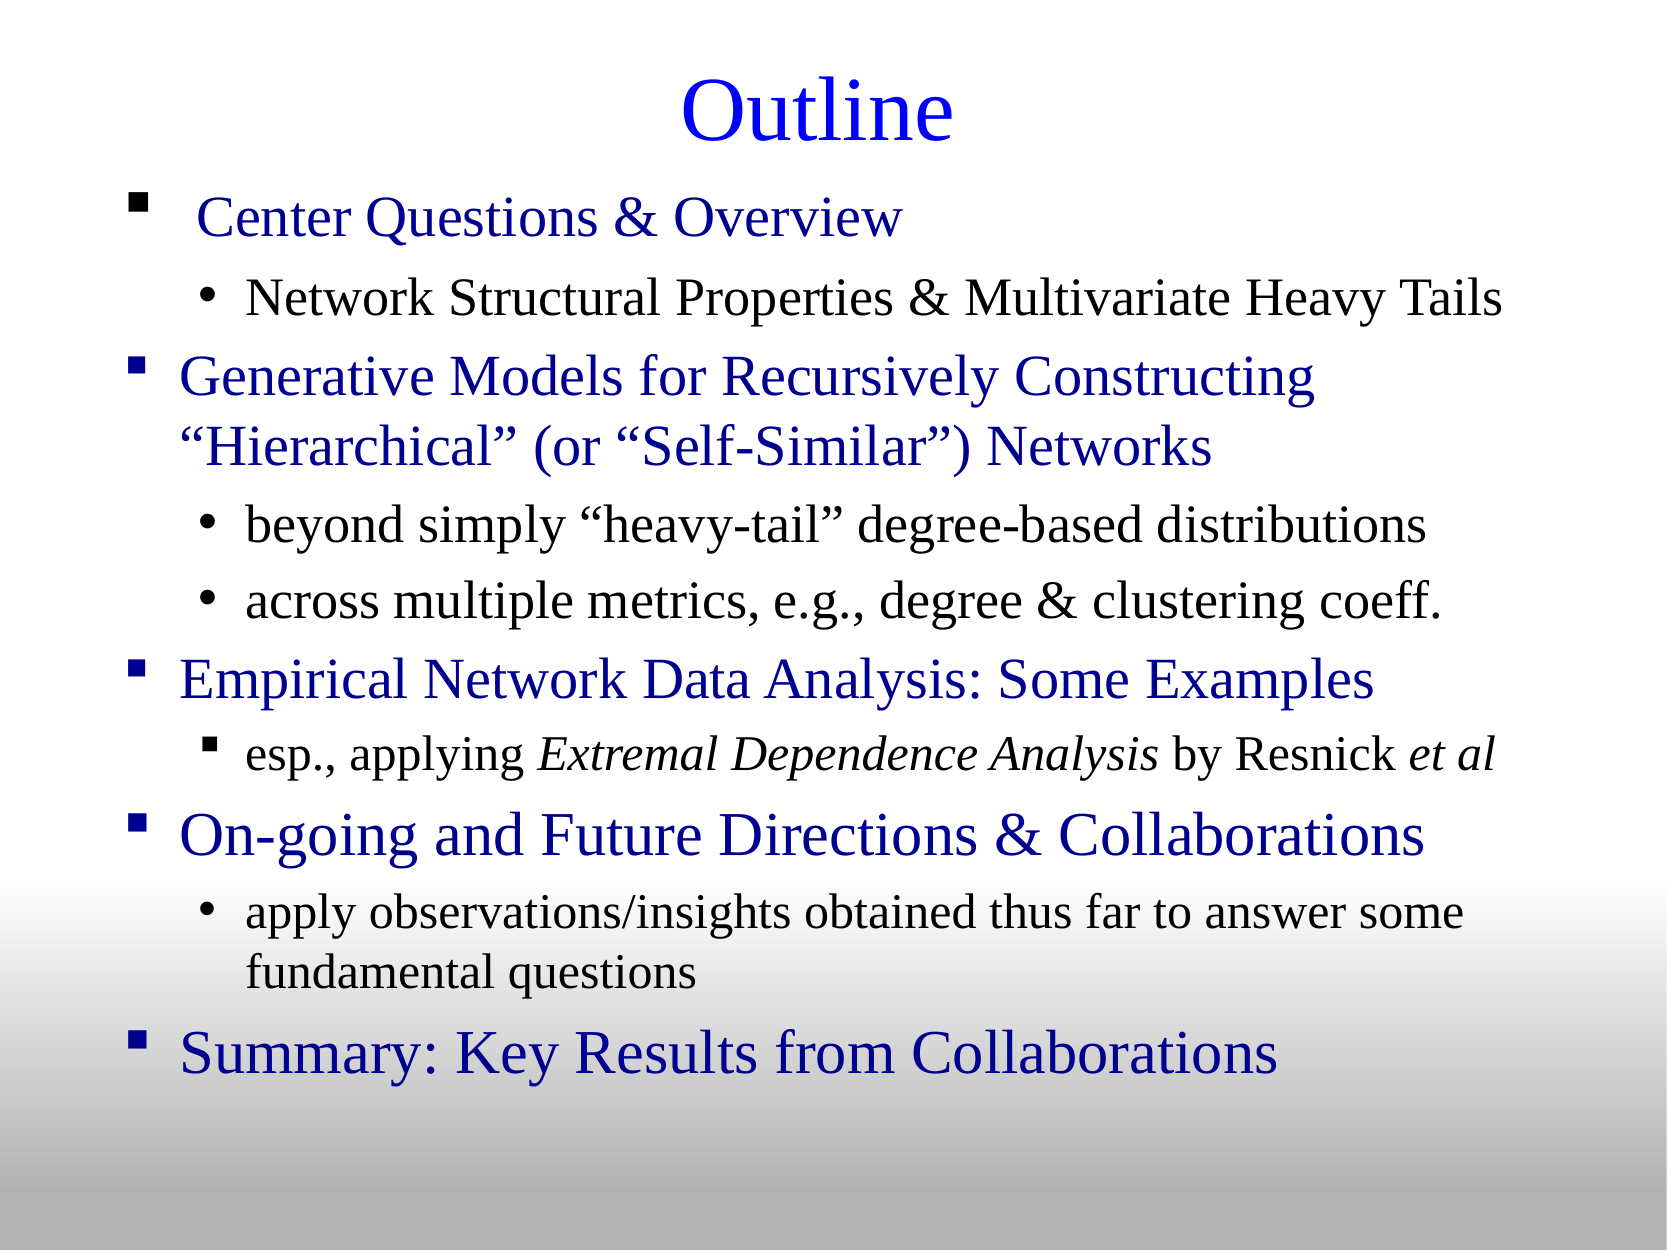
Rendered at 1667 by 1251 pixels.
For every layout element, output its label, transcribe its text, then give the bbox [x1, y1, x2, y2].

picture [0, 0, 1667, 1250]
title Outline [120, 0, 1538, 162]
list Center Questions & Overview Network Structural Properties & Multivariate Heavy Tails Generative Models for Recursively Constructing “Hierarchical” (or “Self-Similar”) Networks beyond simply “heavy-tail” degree-based distributions across multiple metrics, e.g., degree & clustering coeff. Empirical Network Data Analysis: Some Examples esp., applying Extremal Dependence Analysis by Resnick et al On-going and Future Directions & Collaborations apply observations/insights obtained thus far to answer some fundamental questions Summary: Key Results from Collaborations [108, 162, 1572, 1024]
